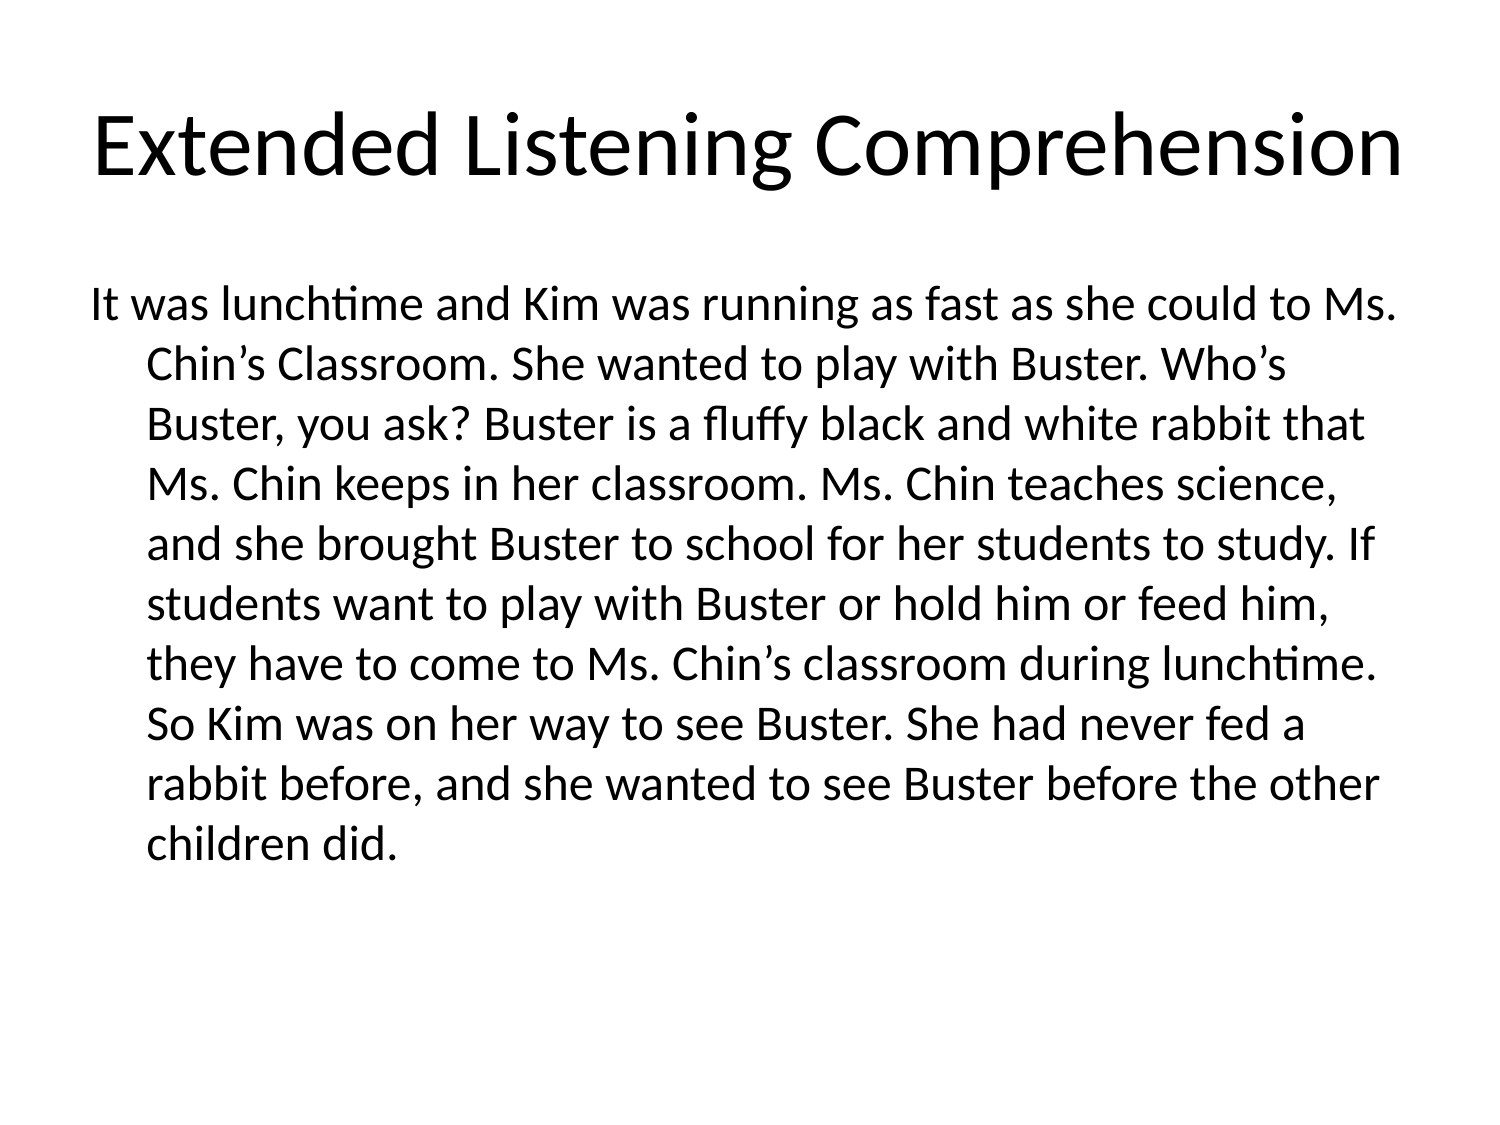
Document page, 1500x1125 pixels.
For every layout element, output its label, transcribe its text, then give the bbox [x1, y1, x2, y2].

title Extended Listening Comprehension [75, 45, 1425, 233]
list It was lunchtime and Kim was running as fast as she could to Ms. Chin’s Classroom. She wanted to play with Buster. Who’s Buster, you ask? Buster is a fluffy black and white rabbit that Ms. Chin keeps in her classroom. Ms. Chin teaches science, and she brought Buster to school for her students to study. If students want to play with Buster or hold him or feed him, they have to come to Ms. Chin’s classroom during lunchtime. So Kim was on her way to see Buster. She had never fed a rabbit before, and she wanted to see Buster before the other children did. [75, 262, 1425, 1005]
